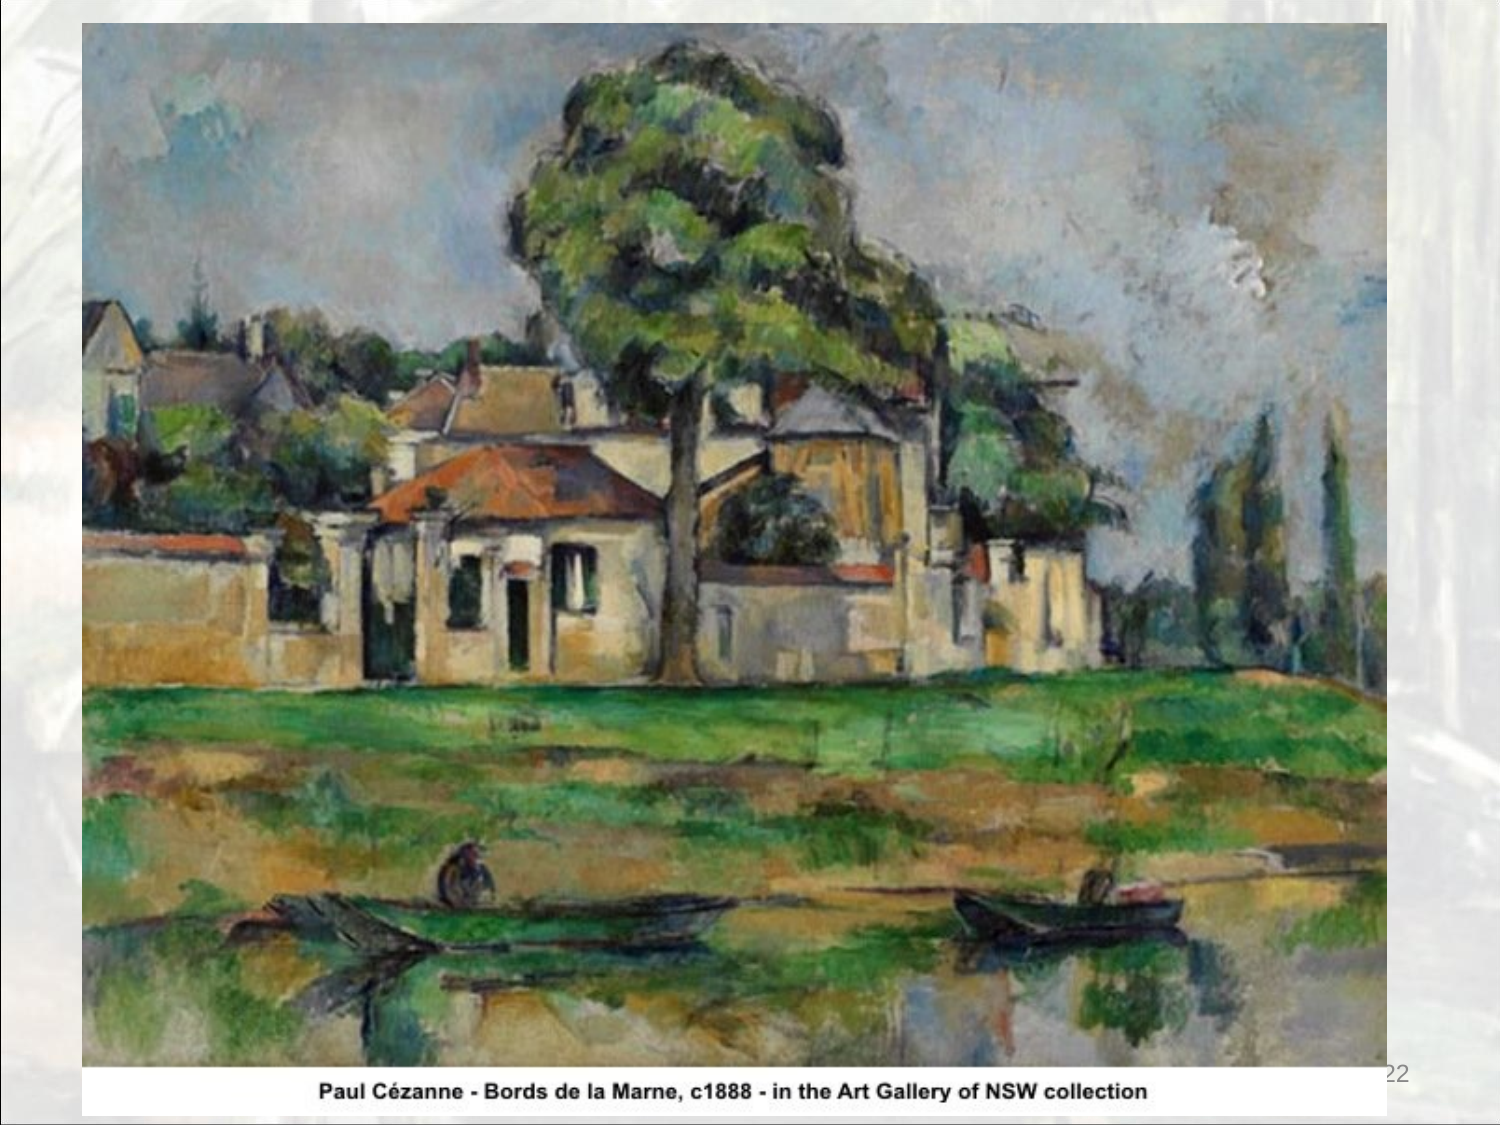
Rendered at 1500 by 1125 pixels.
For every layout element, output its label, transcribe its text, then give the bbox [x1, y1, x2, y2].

picture [0, 0, 1500, 1125]
slide_number 22 [1392, 1042, 1425, 1103]
